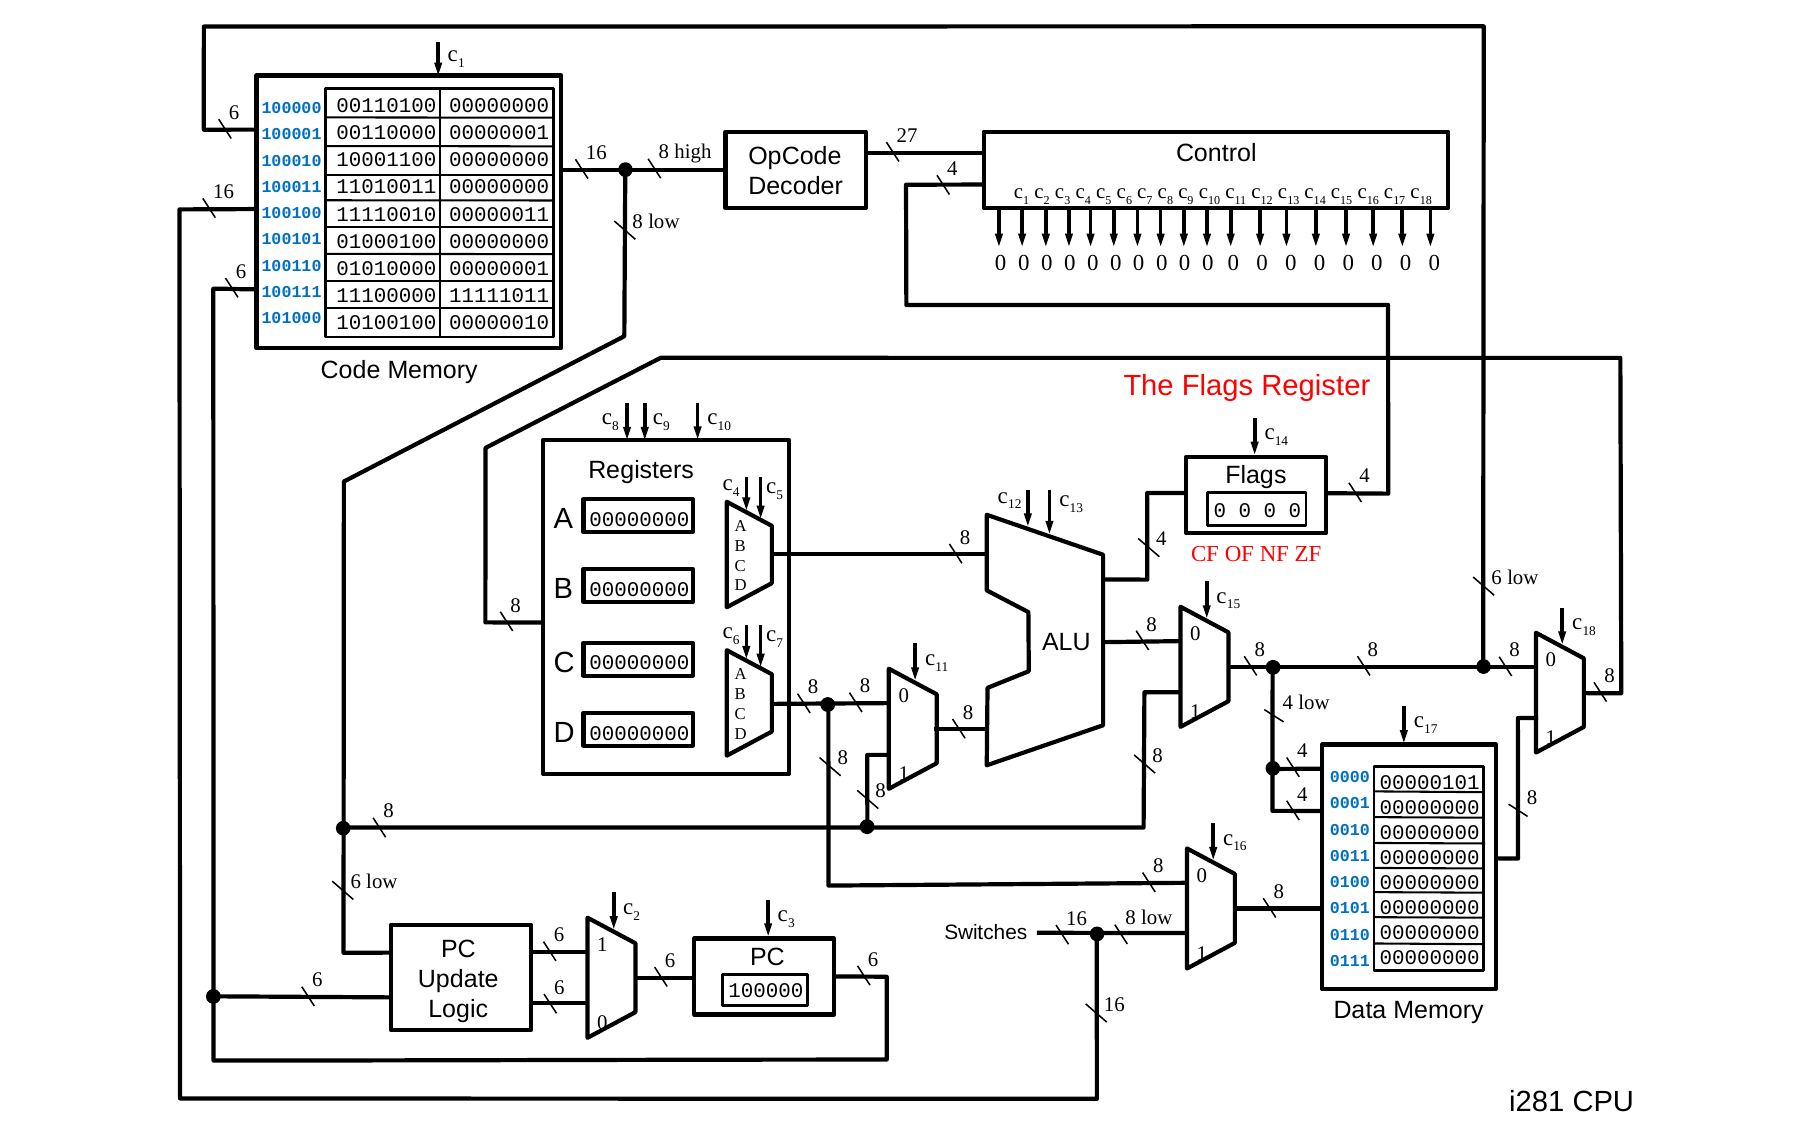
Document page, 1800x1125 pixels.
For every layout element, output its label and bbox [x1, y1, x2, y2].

text_box [197, 90, 1631, 1024]
text_box [179, 25, 1651, 1125]
text_box [1185, 409, 1327, 534]
